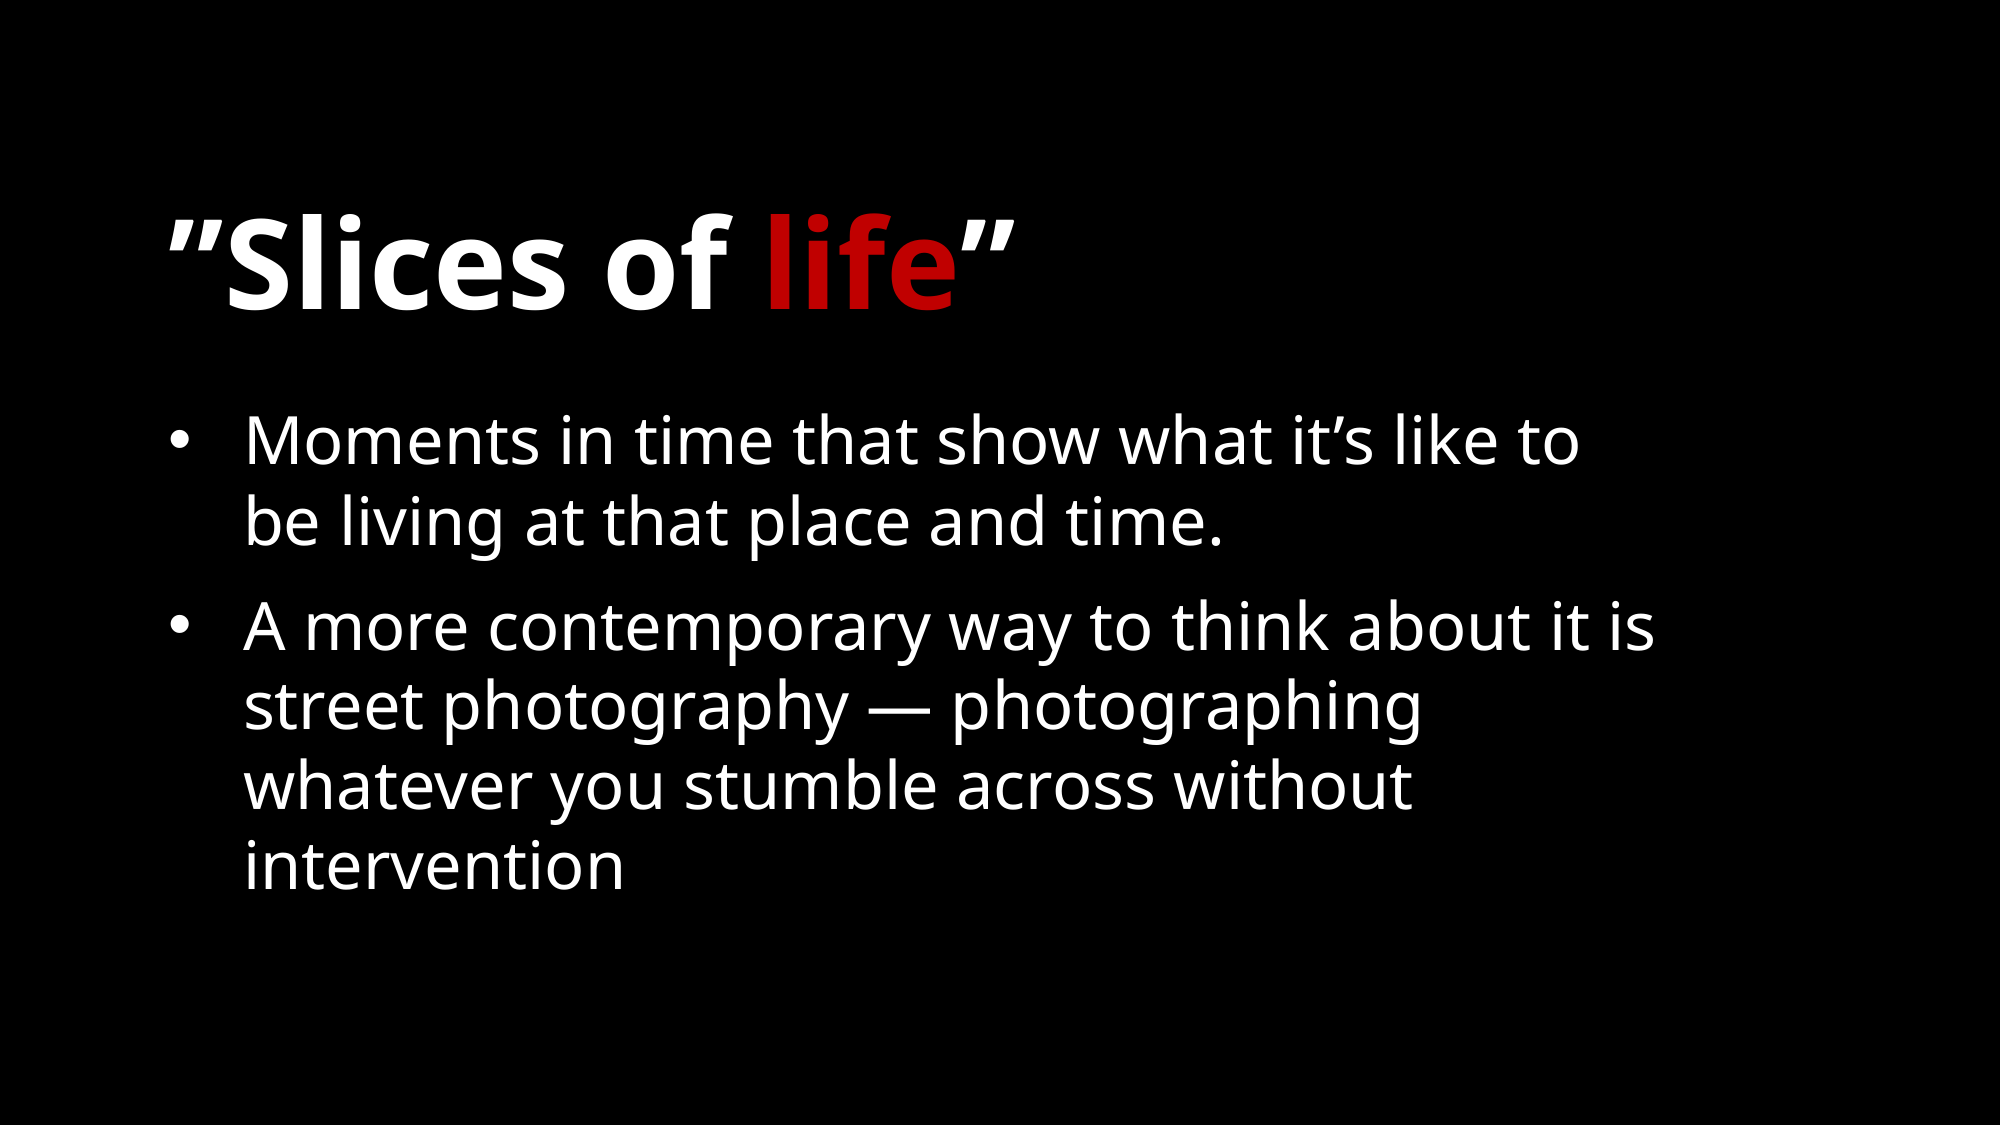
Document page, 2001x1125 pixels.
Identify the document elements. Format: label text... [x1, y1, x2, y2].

title ”Slices of life” [153, 146, 2000, 345]
text_box Moments in time that show what it’s like to be living at that place and time. A more contemporary way to think about it is street photography — photographing whatever you stumble across without intervention [153, 391, 1686, 911]
